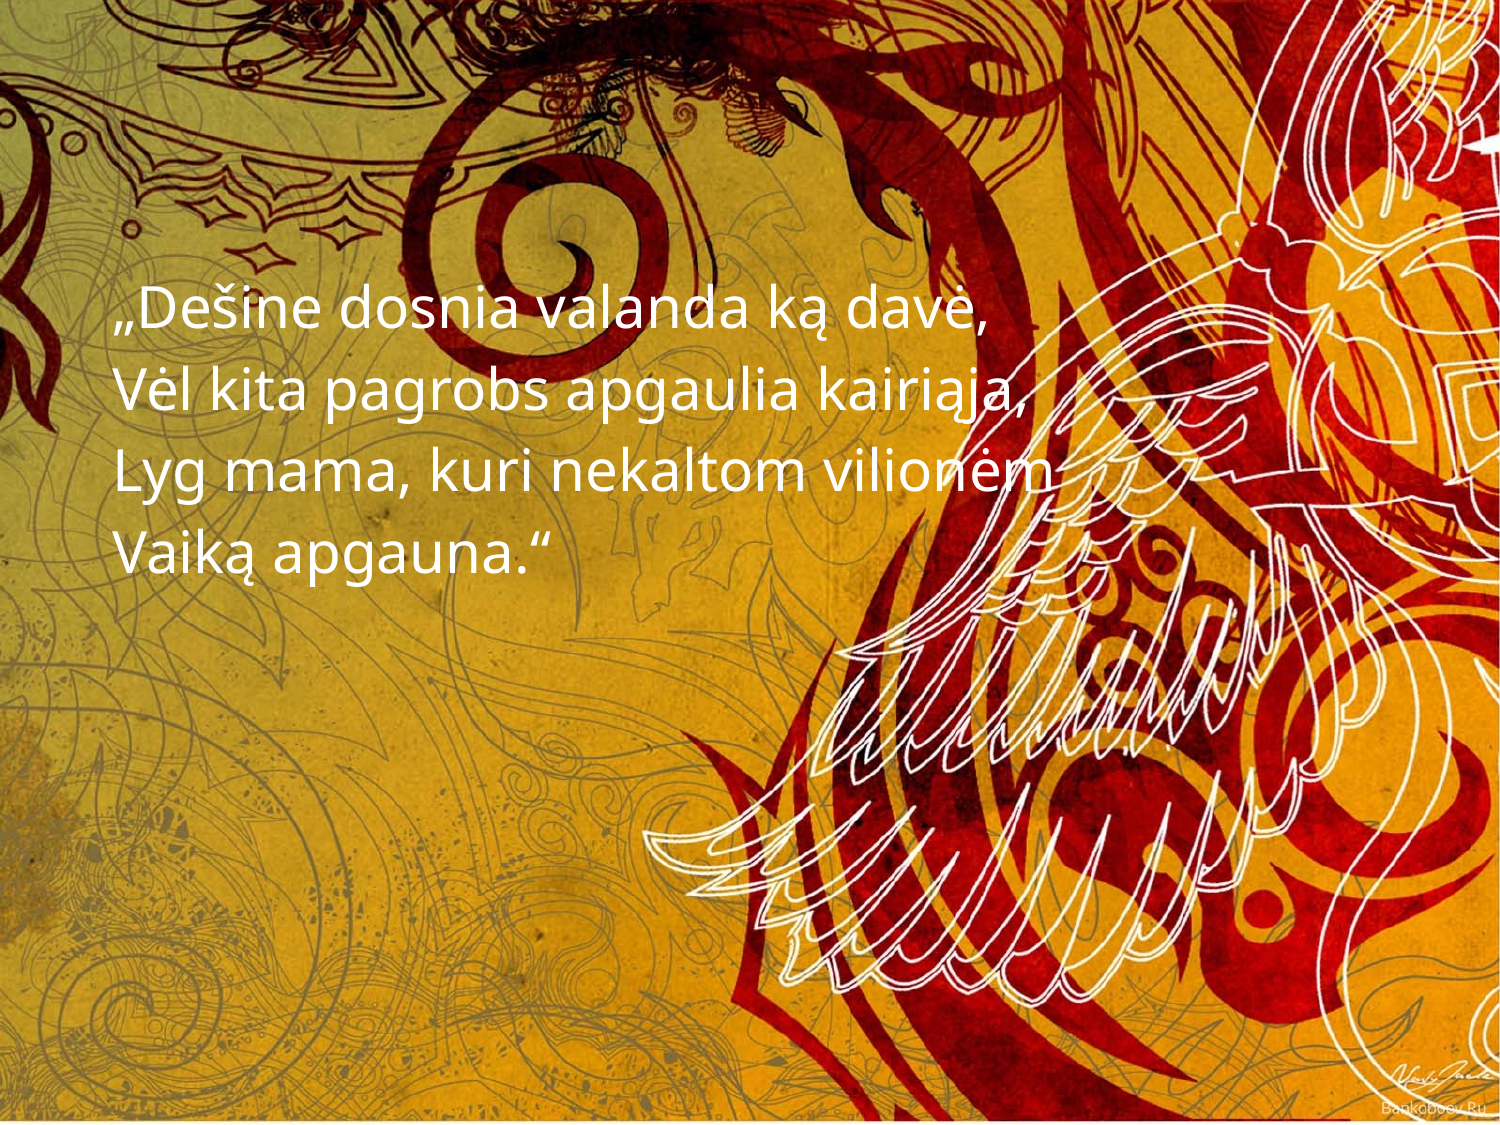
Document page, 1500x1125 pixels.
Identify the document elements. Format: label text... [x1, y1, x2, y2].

picture [0, 0, 1500, 1125]
list „Dešine dosnia valanda ką davė, Vėl kita pagrobs apgaulia kairiąja, Lyg mama, kuri nekaltom vilionėm Vaiką apgauna.“ [75, 262, 1425, 1035]
